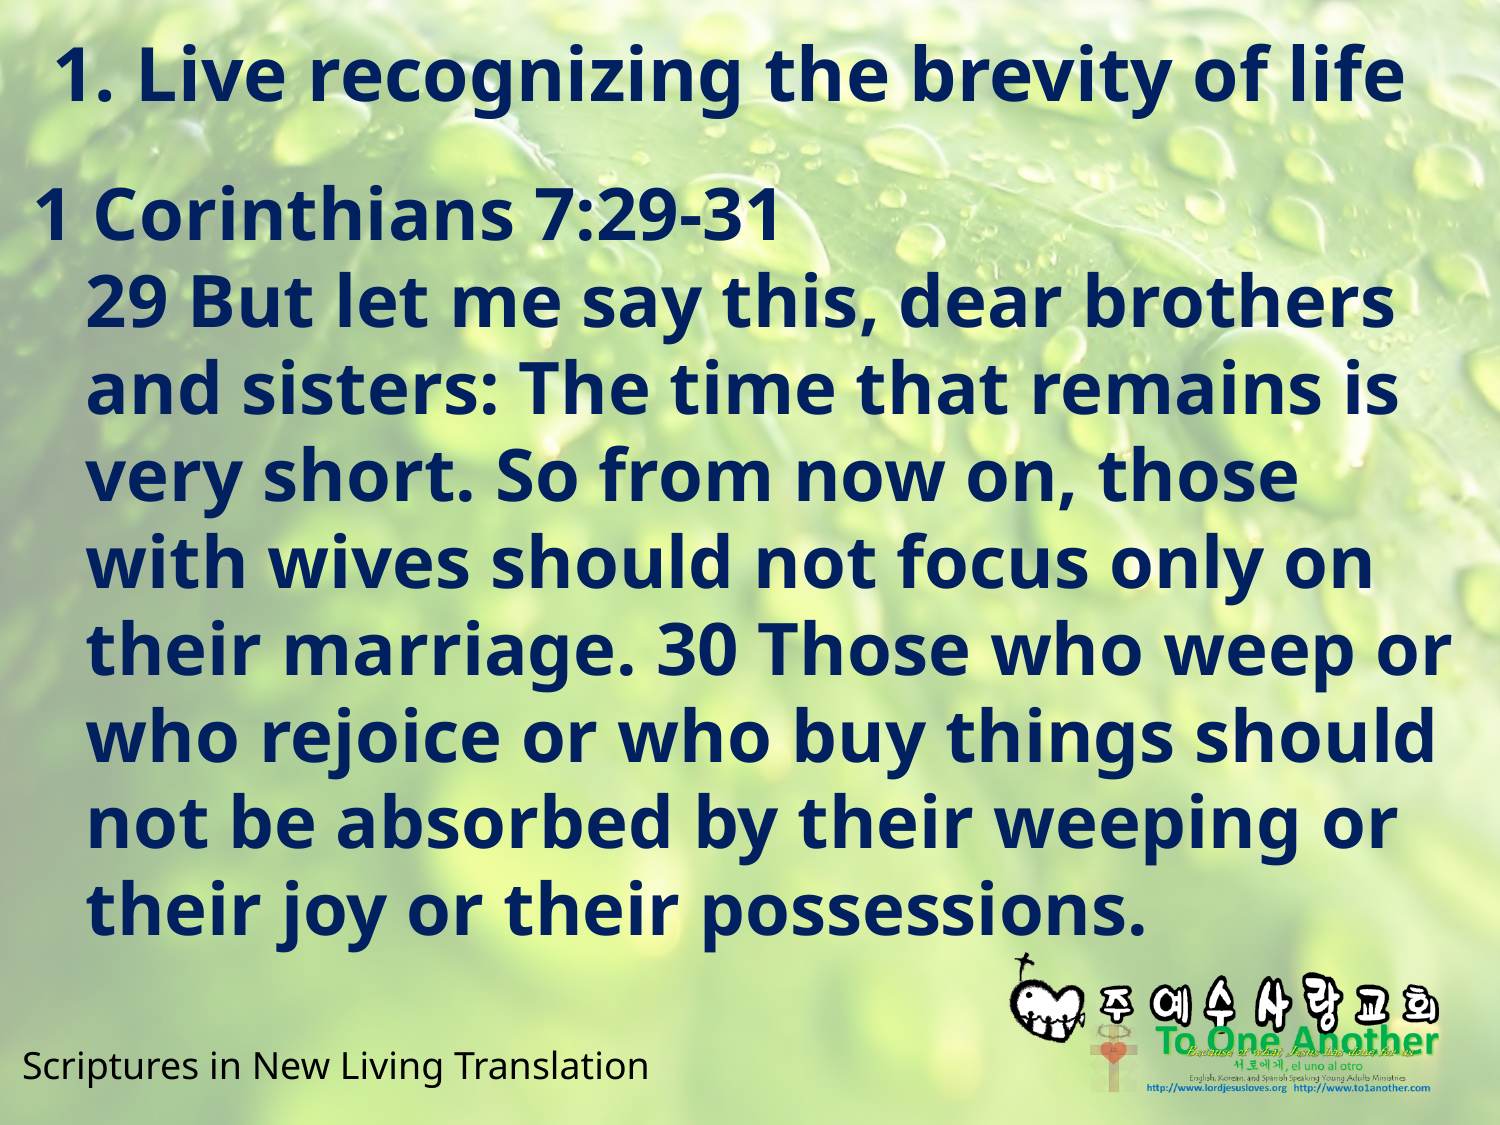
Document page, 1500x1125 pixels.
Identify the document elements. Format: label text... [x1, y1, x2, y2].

list 1 Corinthians 7:29-31 29 But let me say this, dear brothers and sisters: The time that remains is very short. So from now on, those with wives should not focus only on their marriage. 30 Those who weep or who rejoice or who buy things should not be absorbed by their weeping or their joy or their possessions. [17, 160, 1483, 1024]
picture [1009, 1024, 1439, 1093]
title 1. Live recognizing the brevity of life [17, 19, 1483, 149]
